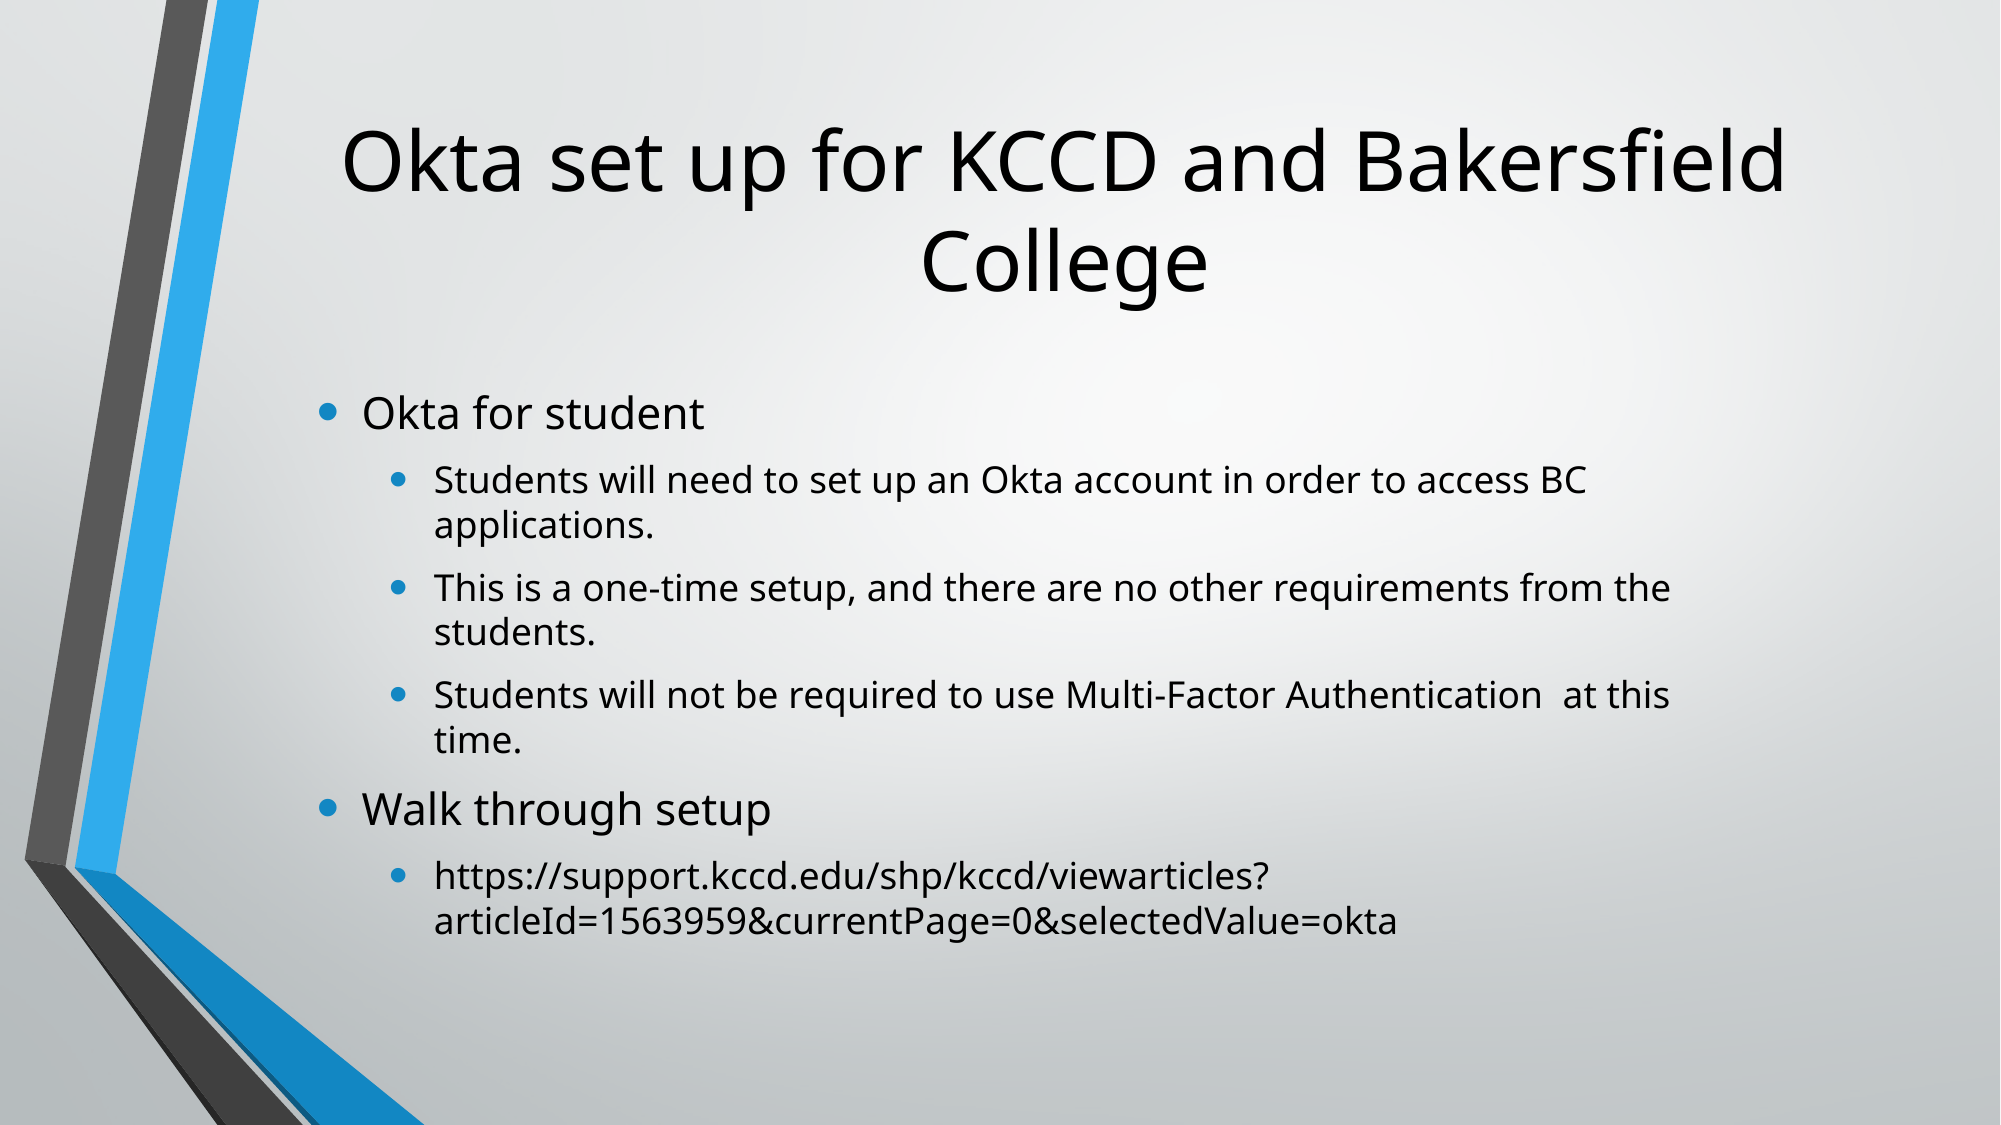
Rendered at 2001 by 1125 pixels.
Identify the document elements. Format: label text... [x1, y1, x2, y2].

title Okta set up for KCCD and Bakersfield College [243, 112, 1887, 305]
list Okta for student Students will need to set up an Okta account in order to access BC applications. This is a one-time setup, and there are no other requirements from the students. Students will not be required to use Multi-Factor Authentication at this time. Walk through setup https://support.kccd.edu/shp/kccd/viewarticles?articleId=1563959&currentPage=0&selectedValue=okta [301, 376, 1757, 950]
